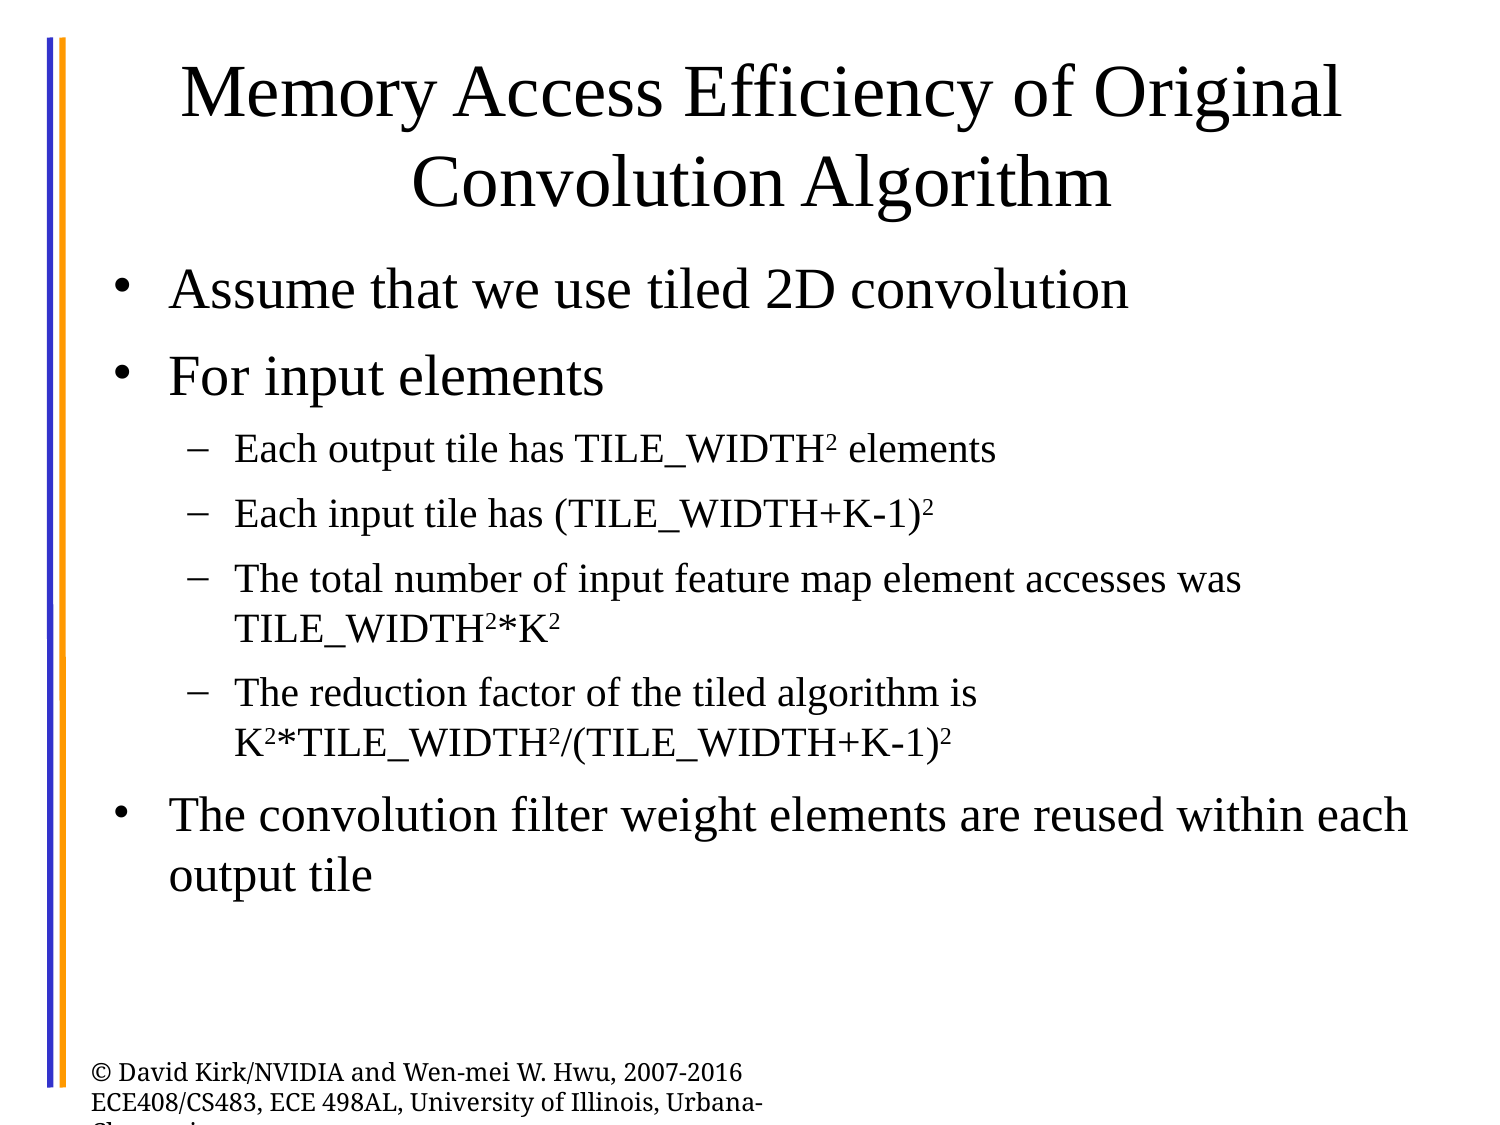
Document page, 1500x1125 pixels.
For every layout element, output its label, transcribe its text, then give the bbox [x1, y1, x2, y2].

title Memory Access Efficiency of Original Convolution Algorithm [112, 37, 1413, 225]
list Assume that we use tiled 2D convolution For input elements Each output tile has TILE_WIDTH2 elements Each input tile has (TILE_WIDTH+K-1)2 The total number of input feature map element accesses was TILE_WIDTH2*K2 The reduction factor of the tiled algorithm is K2*TILE_WIDTH2/(TILE_WIDTH+K-1)2 The convolution filter weight elements are reused within each output tile [112, 249, 1413, 1000]
